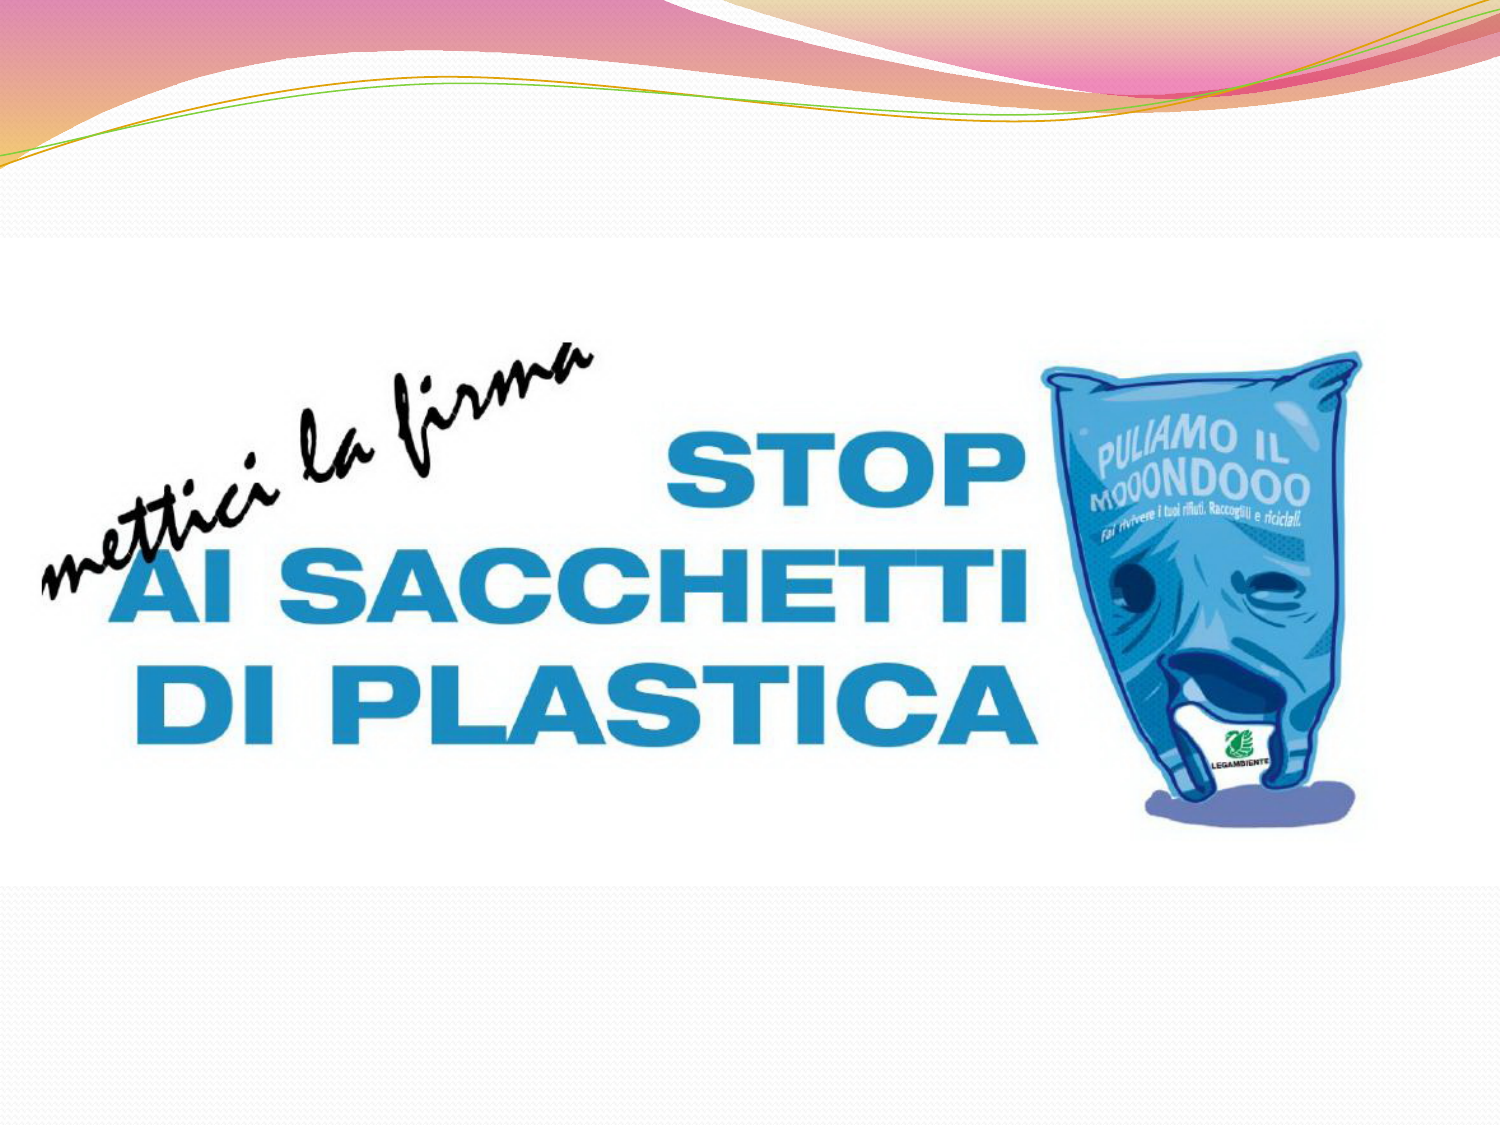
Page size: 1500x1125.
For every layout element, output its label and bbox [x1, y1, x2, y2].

picture [0, 238, 1500, 887]
